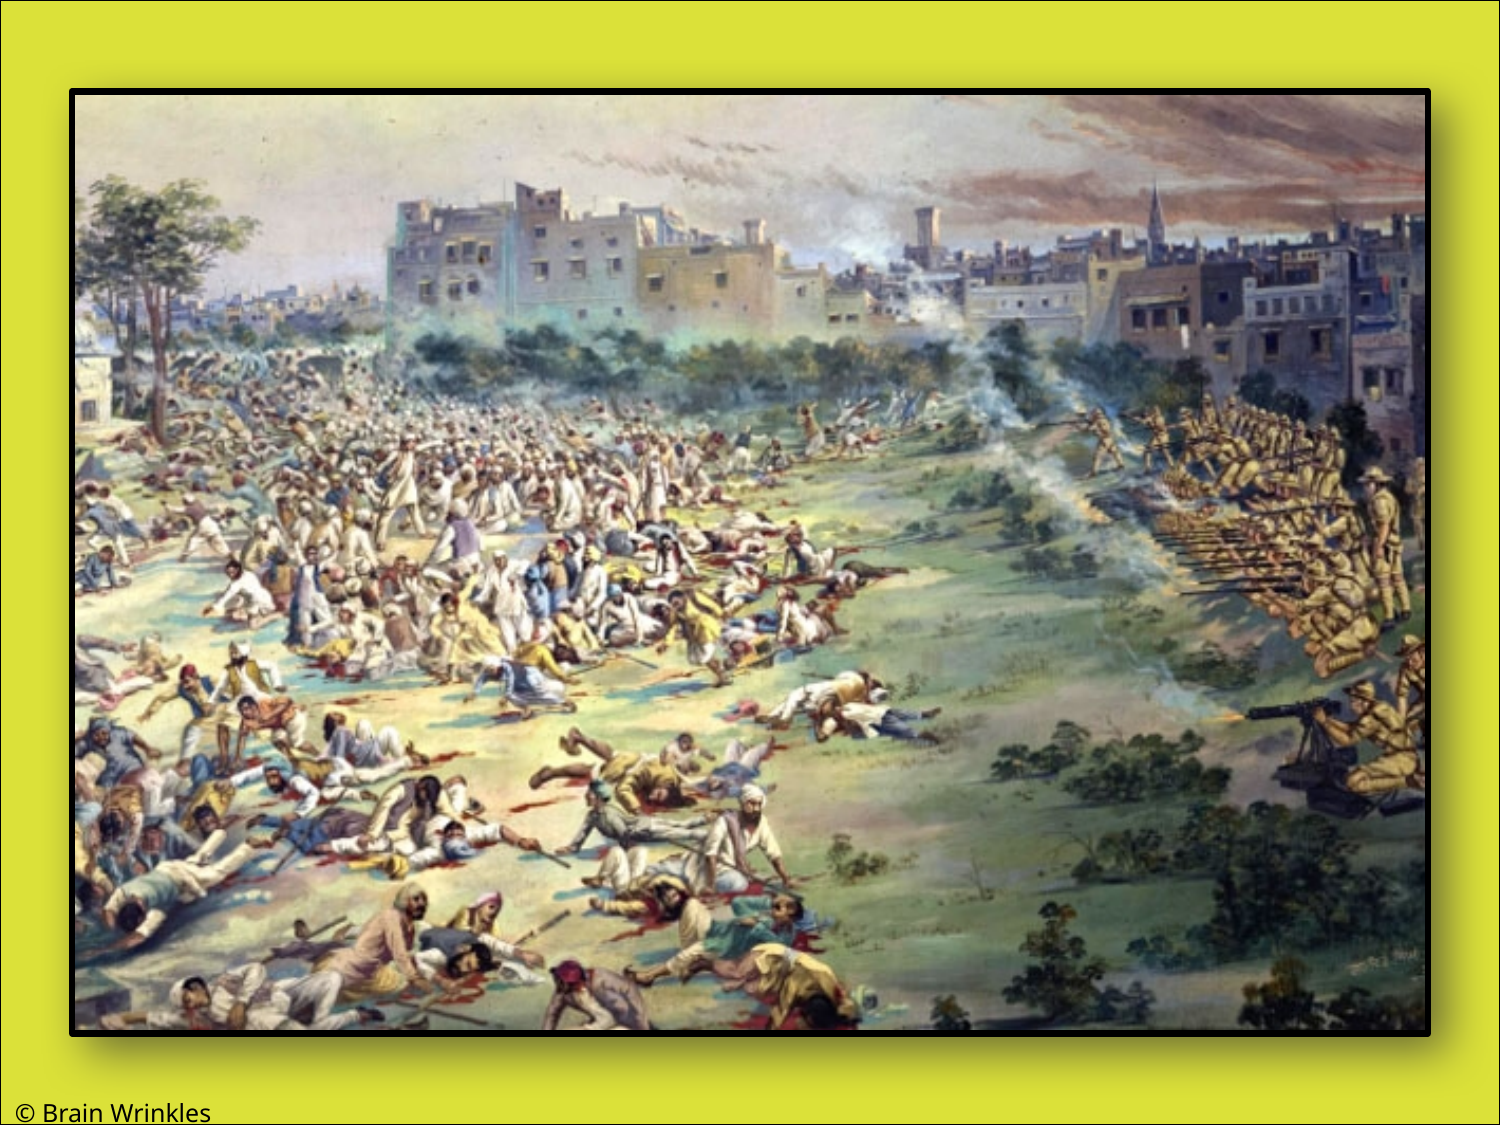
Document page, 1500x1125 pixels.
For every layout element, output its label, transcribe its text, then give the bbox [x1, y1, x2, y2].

picture [74, 94, 1425, 1031]
text_box © Brain Wrinkles [0, 1090, 436, 1125]
text_box [0, 0, 1500, 1125]
